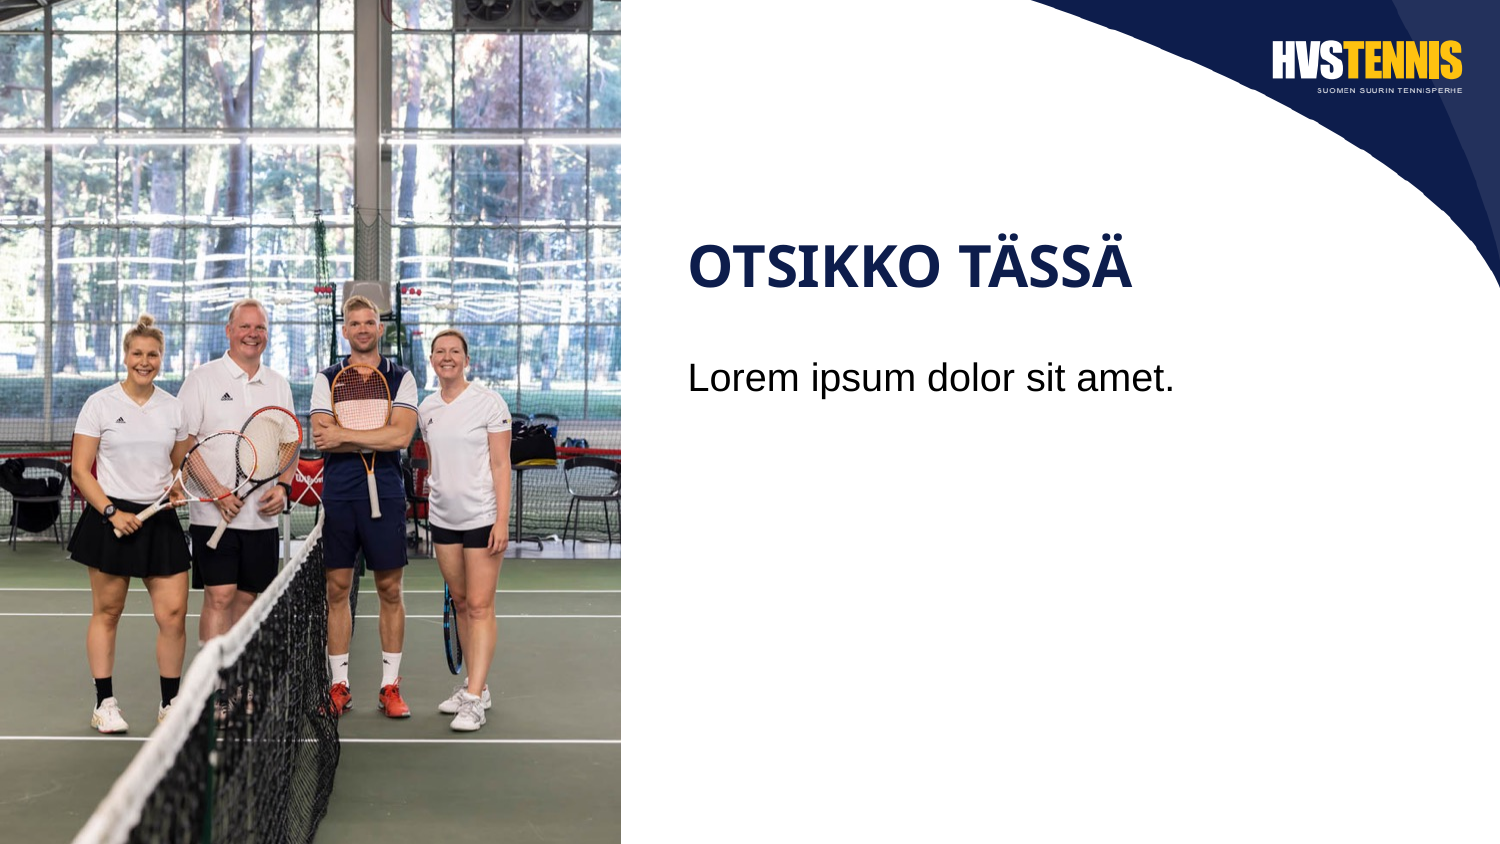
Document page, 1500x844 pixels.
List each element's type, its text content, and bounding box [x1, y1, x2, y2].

picture [0, 0, 621, 844]
title OTSIKKO TÄSSÄ [672, 104, 1304, 308]
list Lorem ipsum dolor sit amet. [672, 344, 1432, 786]
